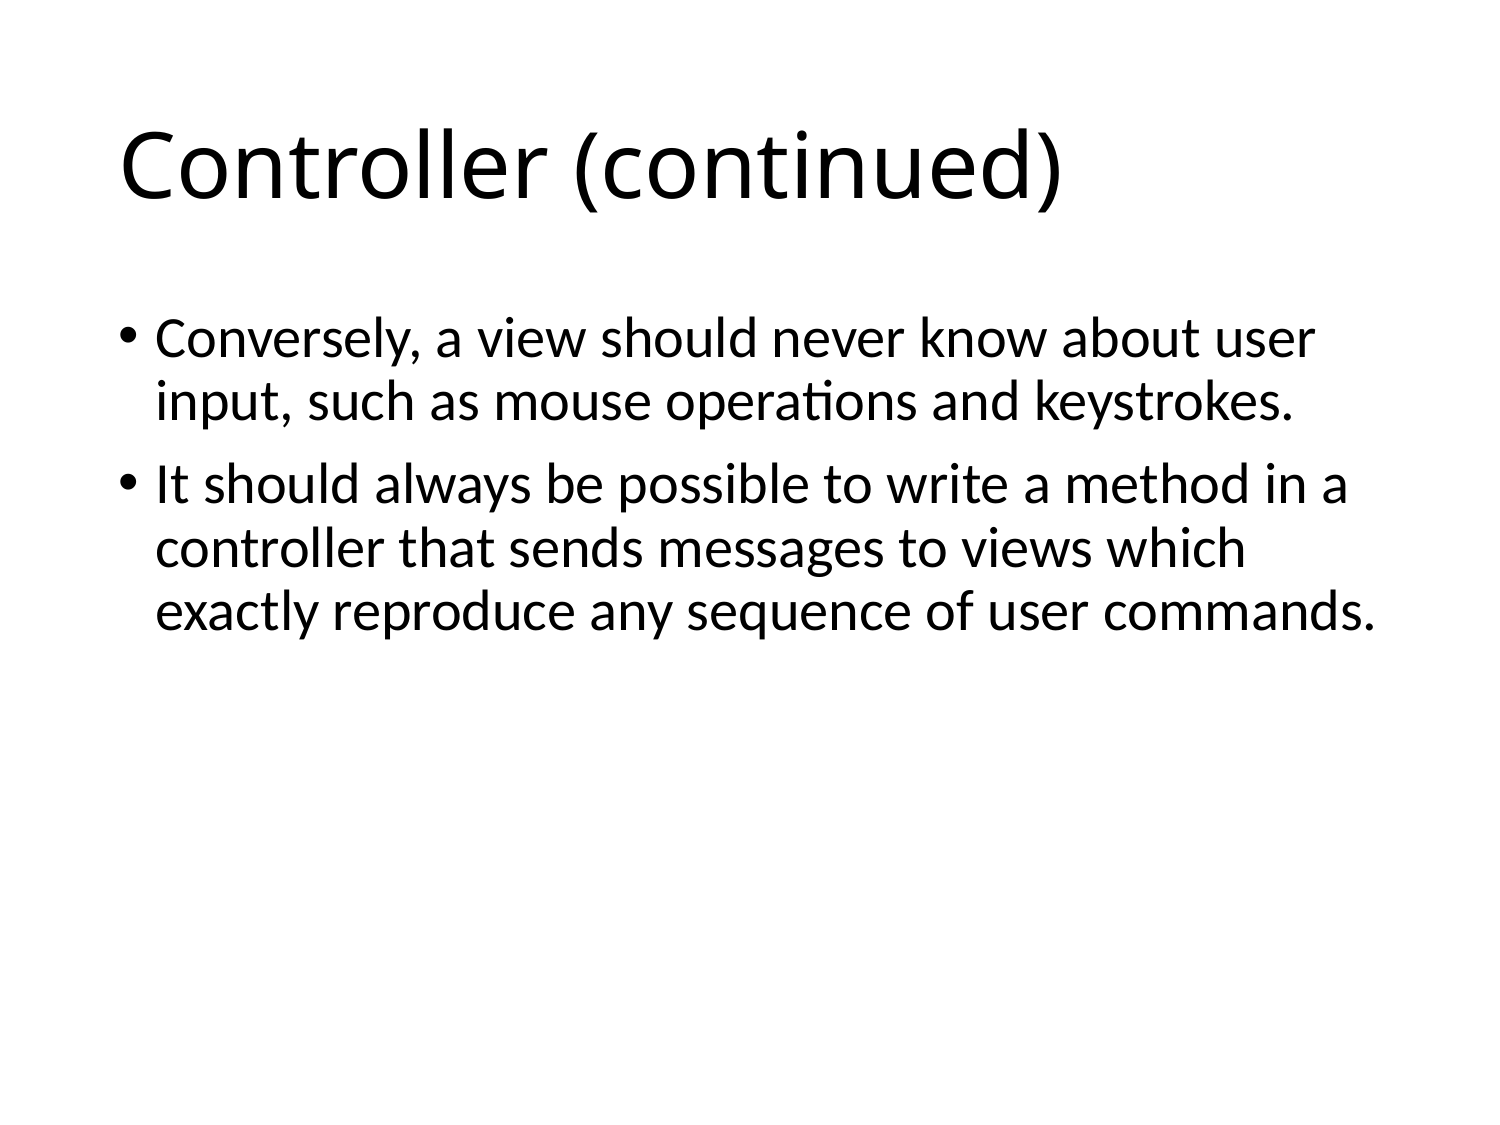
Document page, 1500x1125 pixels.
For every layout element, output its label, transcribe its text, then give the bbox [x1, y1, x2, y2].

list Conversely, a view should never know about user input, such as mouse operations and keystrokes. It should always be possible to write a method in a controller that sends messages to views which exactly reproduce any sequence of user commands. [103, 299, 1397, 1014]
title Controller (continued) [103, 59, 1397, 278]
